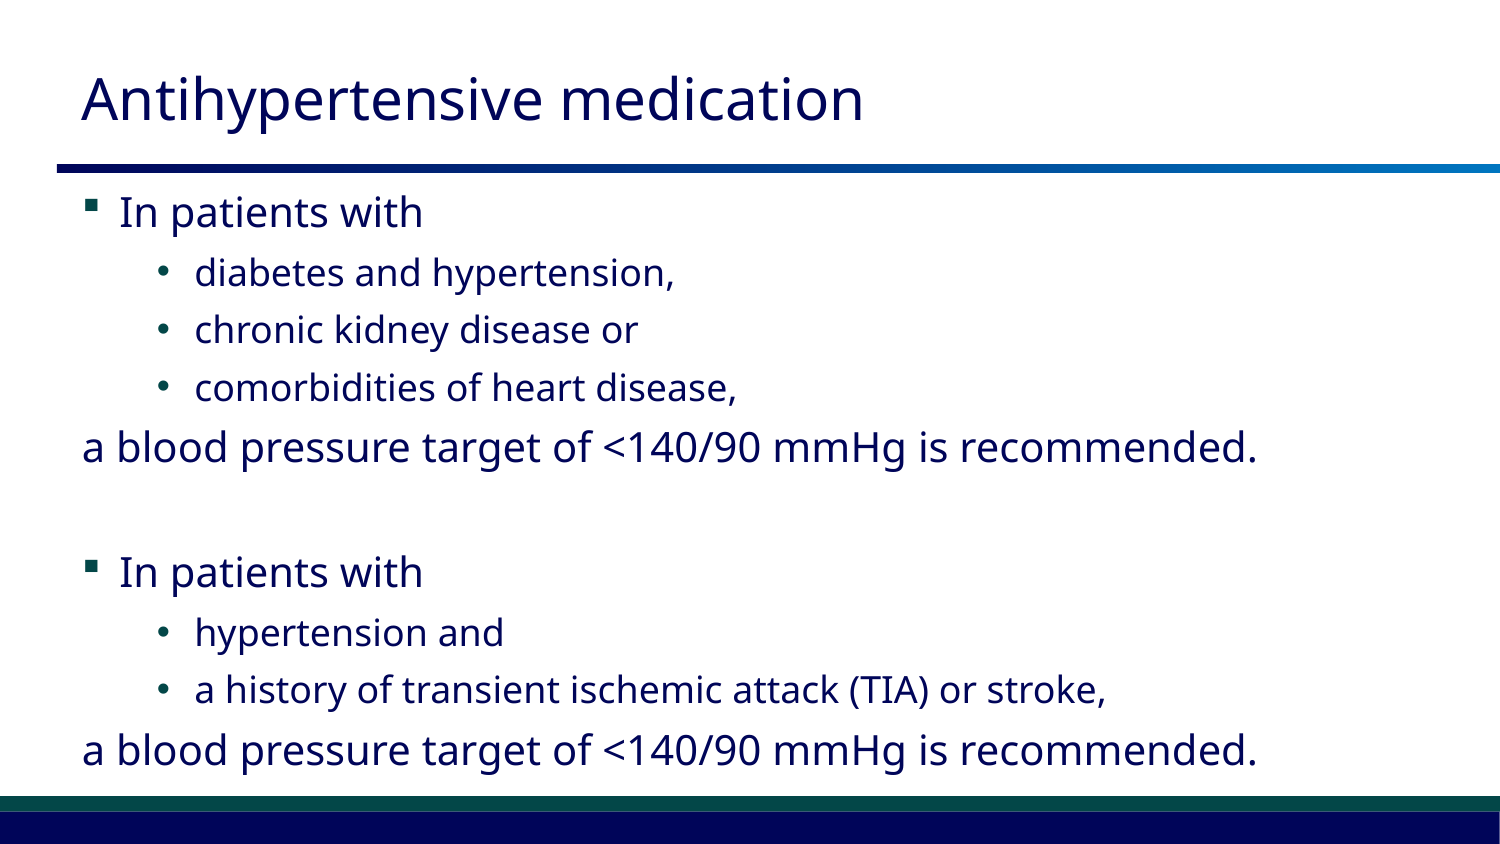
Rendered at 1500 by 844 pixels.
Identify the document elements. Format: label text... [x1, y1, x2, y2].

list In patients with diabetes and hypertension, chronic kidney disease or comorbidities of heart disease, a blood pressure target of <140/90 mmHg is recommended. In patients with hypertension and a history of transient ischemic attack (TIA) or stroke, a blood pressure target of <140/90 mmHg is recommended. [66, 178, 1408, 753]
title Antihypertensive medication [66, 44, 1434, 150]
